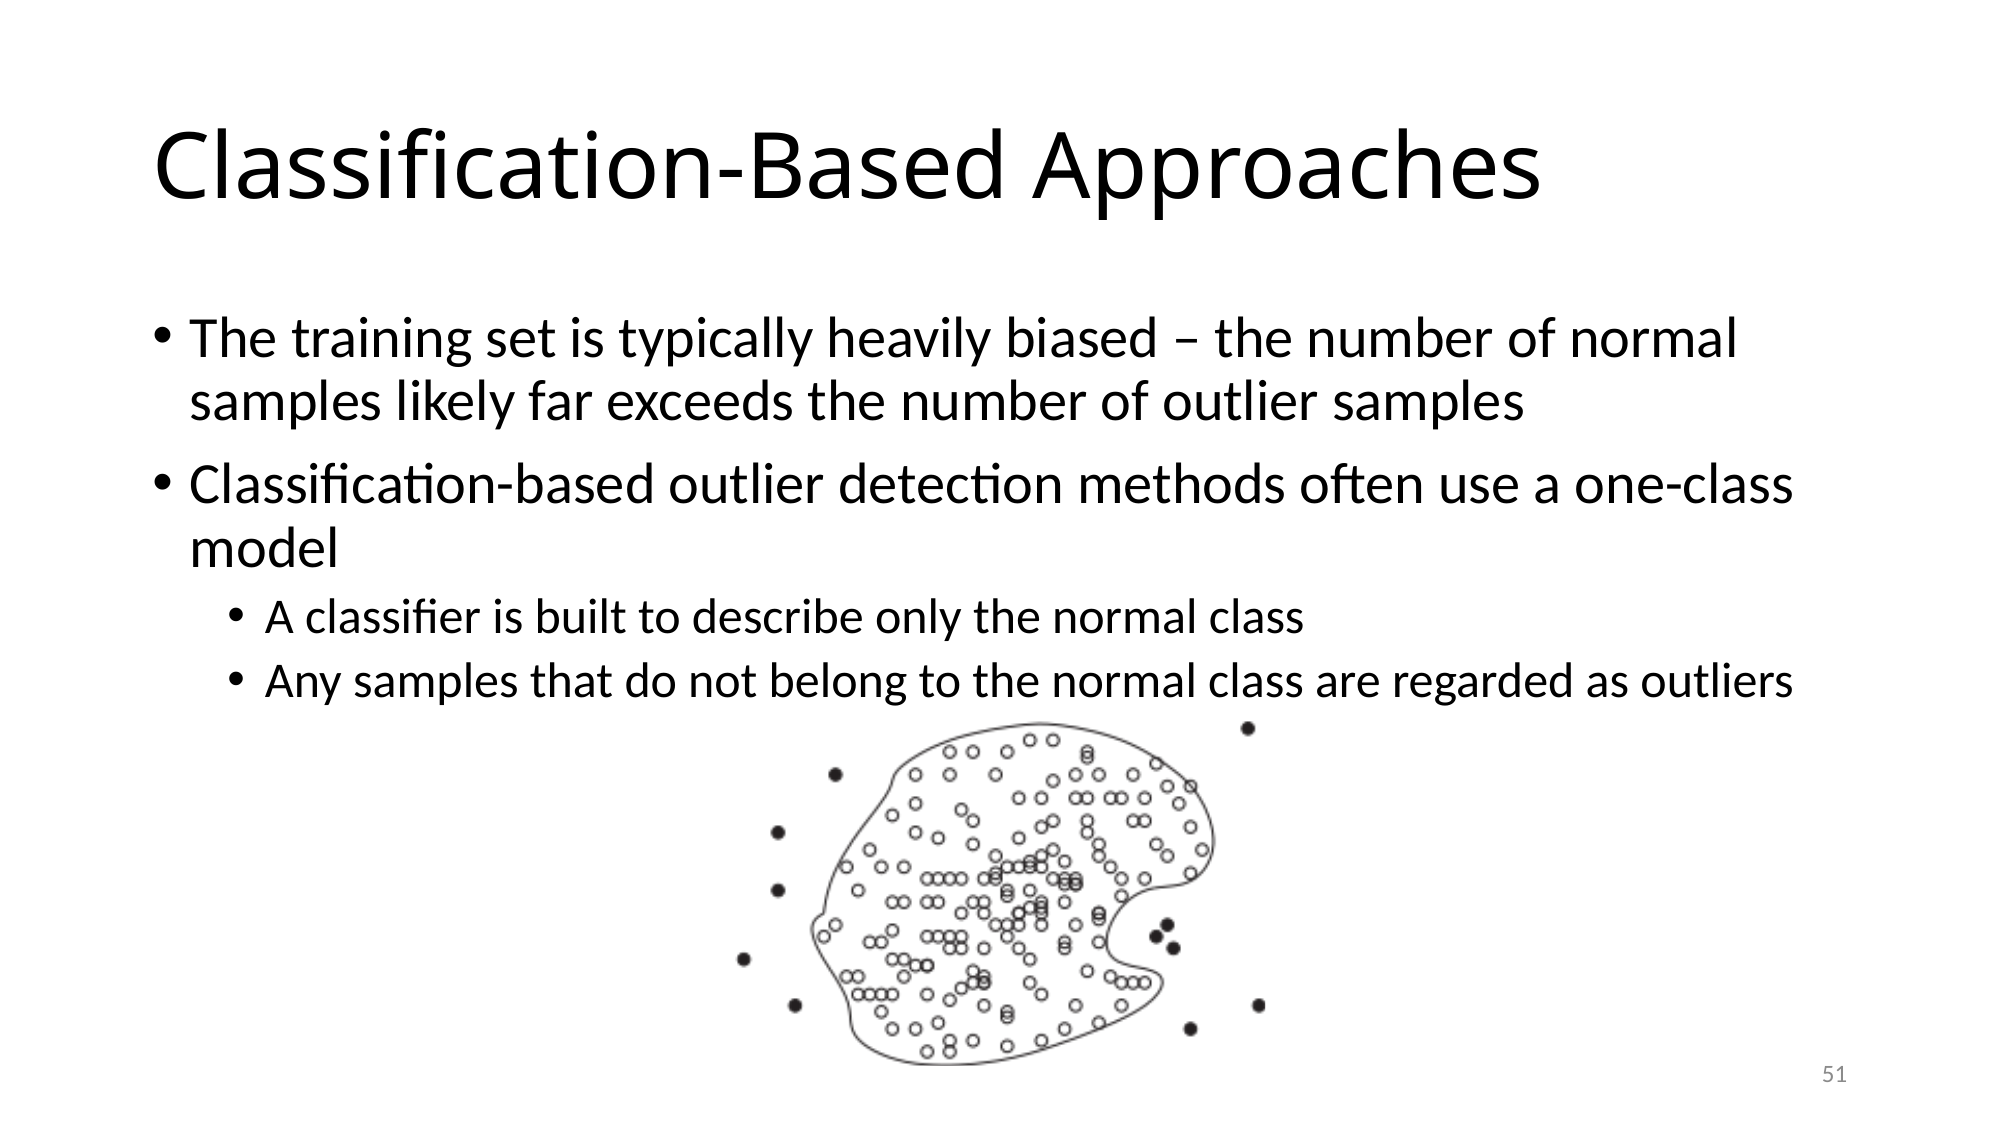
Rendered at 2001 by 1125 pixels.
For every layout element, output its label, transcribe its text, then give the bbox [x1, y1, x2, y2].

list The training set is typically heavily biased – the number of normal samples likely far exceeds the number of outlier samples Classification-based outlier detection methods often use a one-class model A classifier is built to describe only the normal class Any samples that do not belong to the normal class are regarded as outliers [137, 299, 1863, 1014]
picture [734, 720, 1266, 1066]
title Classification-Based Approaches [137, 59, 1863, 278]
slide_number 51 [1412, 1042, 1863, 1103]
